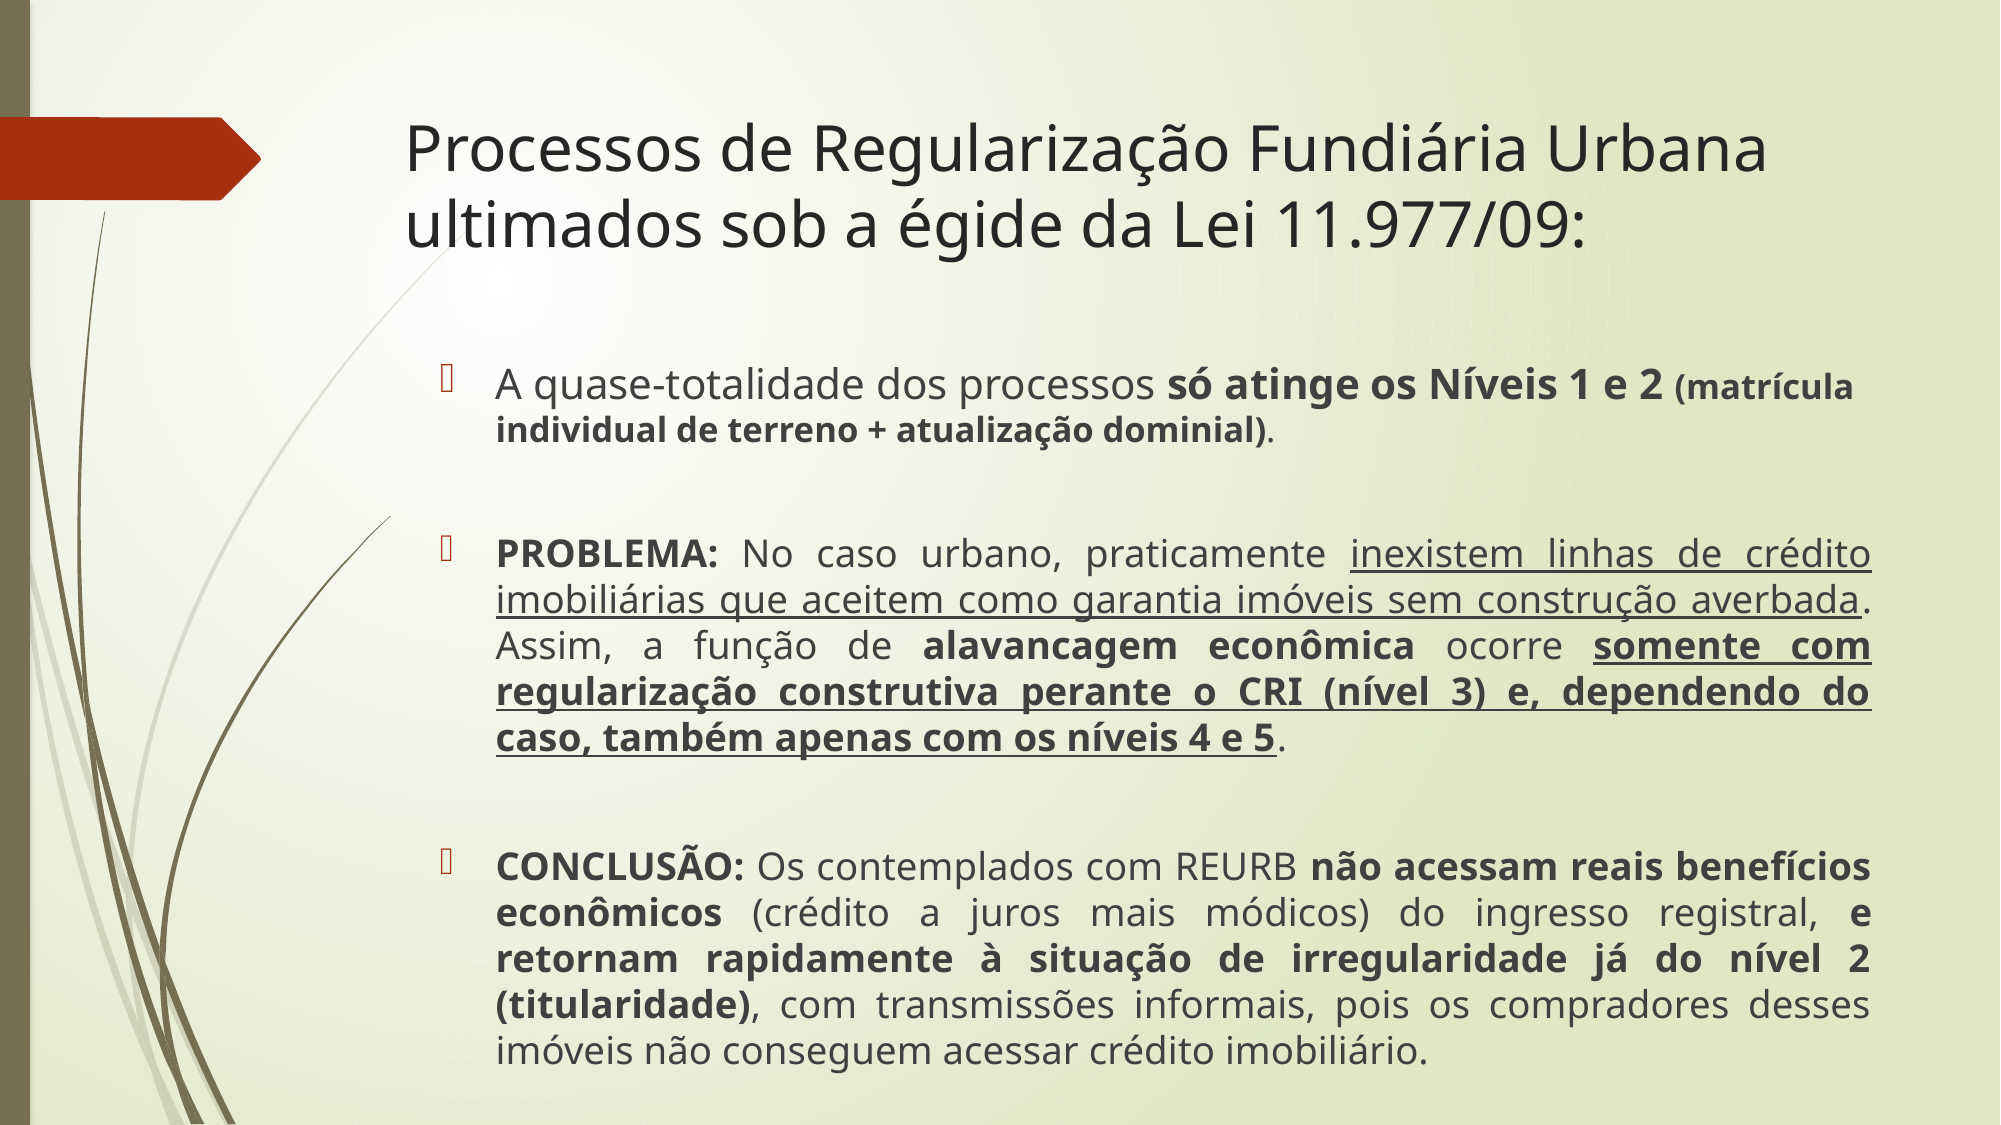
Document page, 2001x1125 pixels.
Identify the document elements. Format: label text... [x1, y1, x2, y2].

title Processos de Regularização Fundiária Urbana ultimados sob a égide da Lei 11.977/09: [389, 100, 1923, 311]
list A quase-totalidade dos processos só atinge os Níveis 1 e 2 (matrícula individual de terreno + atualização dominial). PROBLEMA: No caso urbano, praticamente inexistem linhas de crédito imobiliárias que aceitem como garantia imóveis sem construção averbada. Assim, a função de alavancagem econômica ocorre somente com regularização construtiva perante o CRI (nível 3) e, dependendo do caso, também apenas com os níveis 4 e 5. CONCLUSÃO: Os contemplados com REURB não acessam reais benefícios econômicos (crédito a juros mais módicos) do ingresso registral, e retornam rapidamente à situação de irregularidade já do nível 2 (titularidade), com transmissões informais, pois os compradores desses imóveis não conseguem acessar crédito imobiliário. [424, 350, 1888, 1096]
